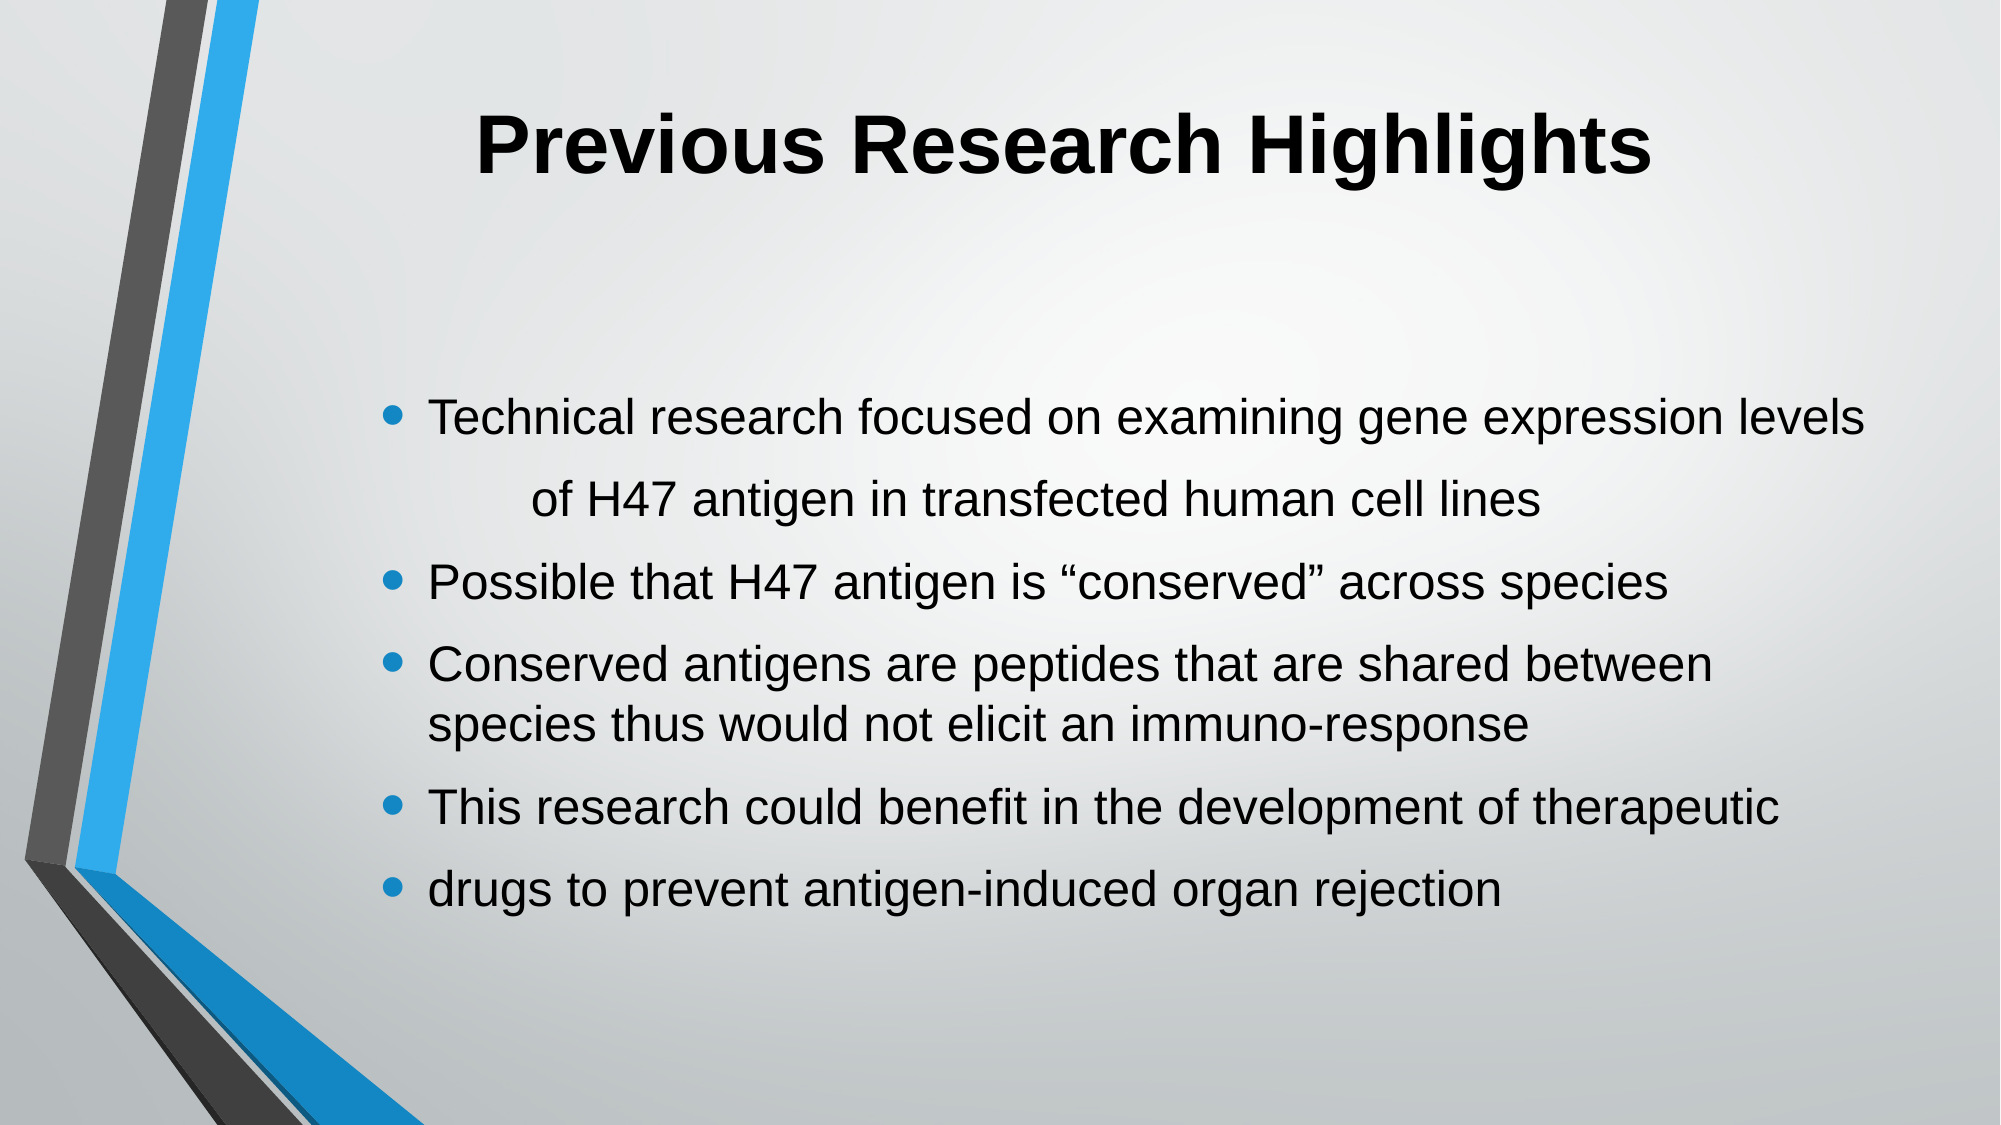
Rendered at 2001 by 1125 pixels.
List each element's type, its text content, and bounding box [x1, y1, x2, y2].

title Previous Research Highlights [243, 60, 1887, 221]
list Technical research focused on examining gene expression levels of H47 antigen in transfected human cell lines Possible that H47 antigen is “conserved” across species Conserved antigens are peptides that are shared between species thus would not elicit an immuno-response This research could benefit in the development of therapeutic drugs to prevent antigen-induced organ rejection [365, 236, 1887, 1065]
